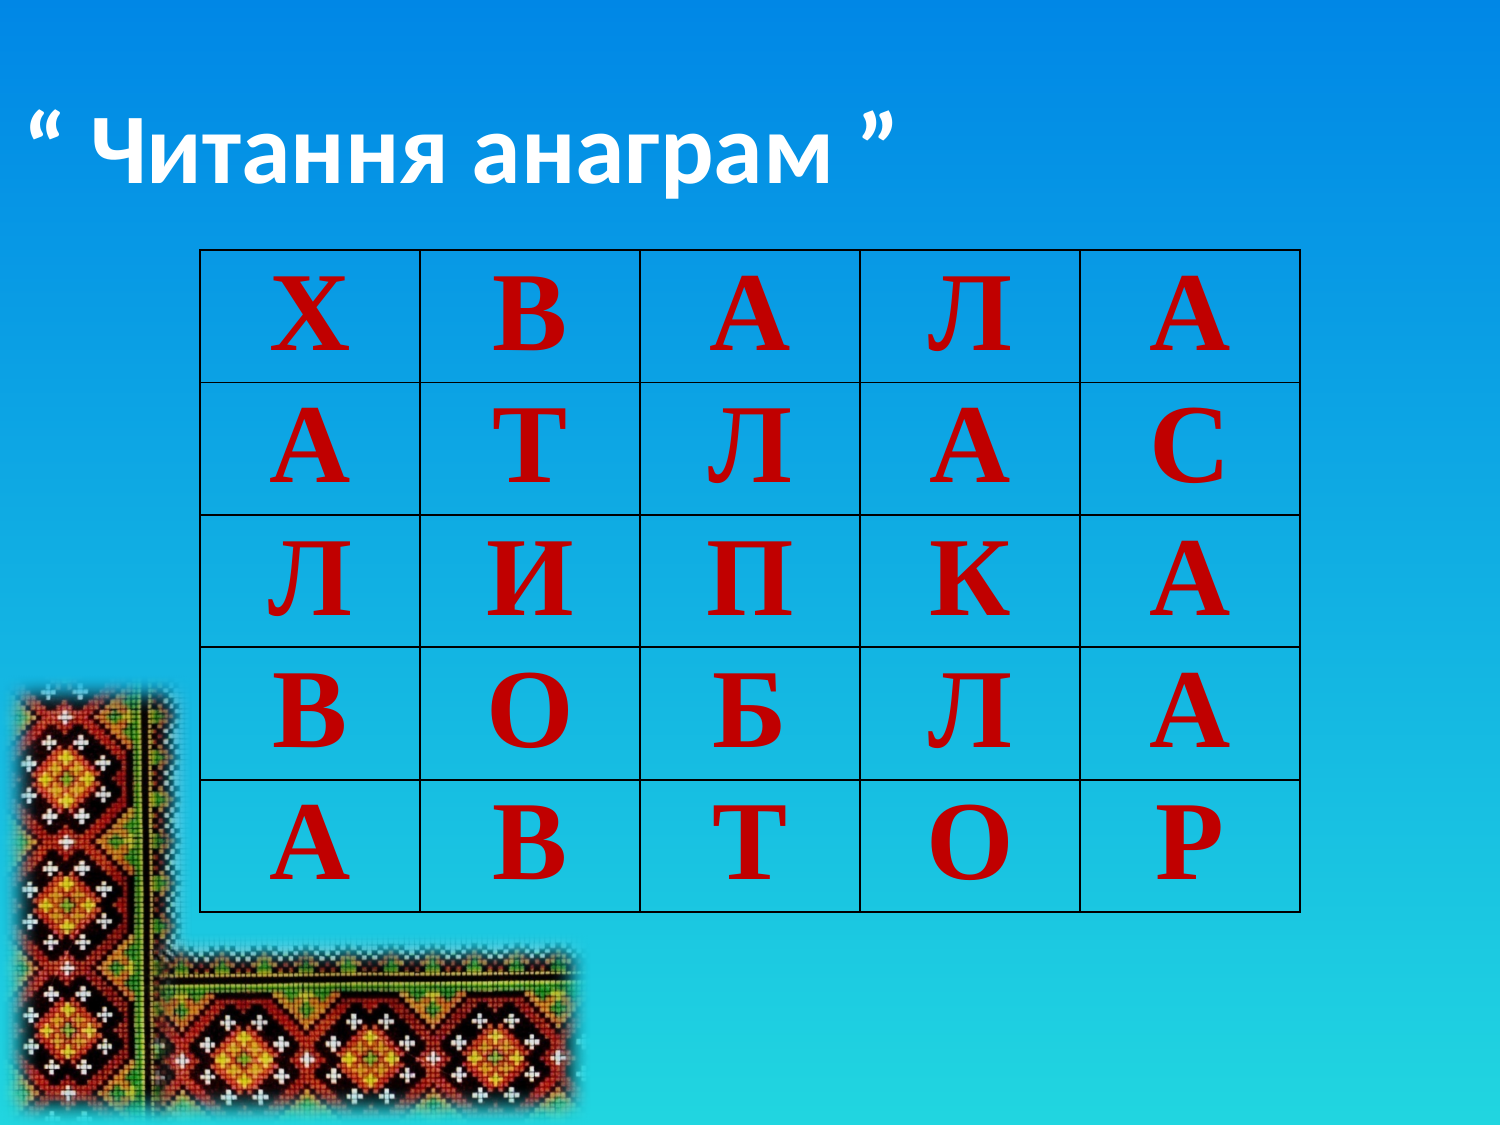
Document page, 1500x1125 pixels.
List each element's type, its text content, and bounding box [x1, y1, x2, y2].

table_cell А [1081, 516, 1299, 646]
table_header А [1081, 251, 1299, 382]
table_cell С [1081, 383, 1299, 514]
table_cell Л [201, 516, 419, 646]
table_cell Б [641, 648, 859, 779]
table_cell В [201, 648, 419, 779]
table_header Л [861, 251, 1079, 382]
table_cell И [421, 516, 639, 646]
table_cell Т [641, 781, 859, 911]
title “ Читання анаграм ” [0, 50, 925, 238]
picture [0, 681, 591, 1125]
table_cell А [861, 383, 1079, 514]
table_cell П [641, 516, 859, 646]
table_cell А [201, 383, 419, 514]
table_cell Р [1081, 781, 1299, 911]
table_cell А [201, 781, 419, 911]
table_header Х [201, 251, 419, 382]
table_cell К [861, 516, 1079, 646]
table_cell О [421, 648, 639, 779]
table_cell О [861, 781, 1079, 911]
table_cell Л [861, 648, 1079, 779]
table_header А [641, 251, 859, 382]
table_header В [421, 251, 639, 382]
table_cell Т [421, 383, 639, 514]
table_cell В [421, 781, 639, 911]
table_cell А [1081, 648, 1299, 779]
table_cell Л [641, 383, 859, 514]
